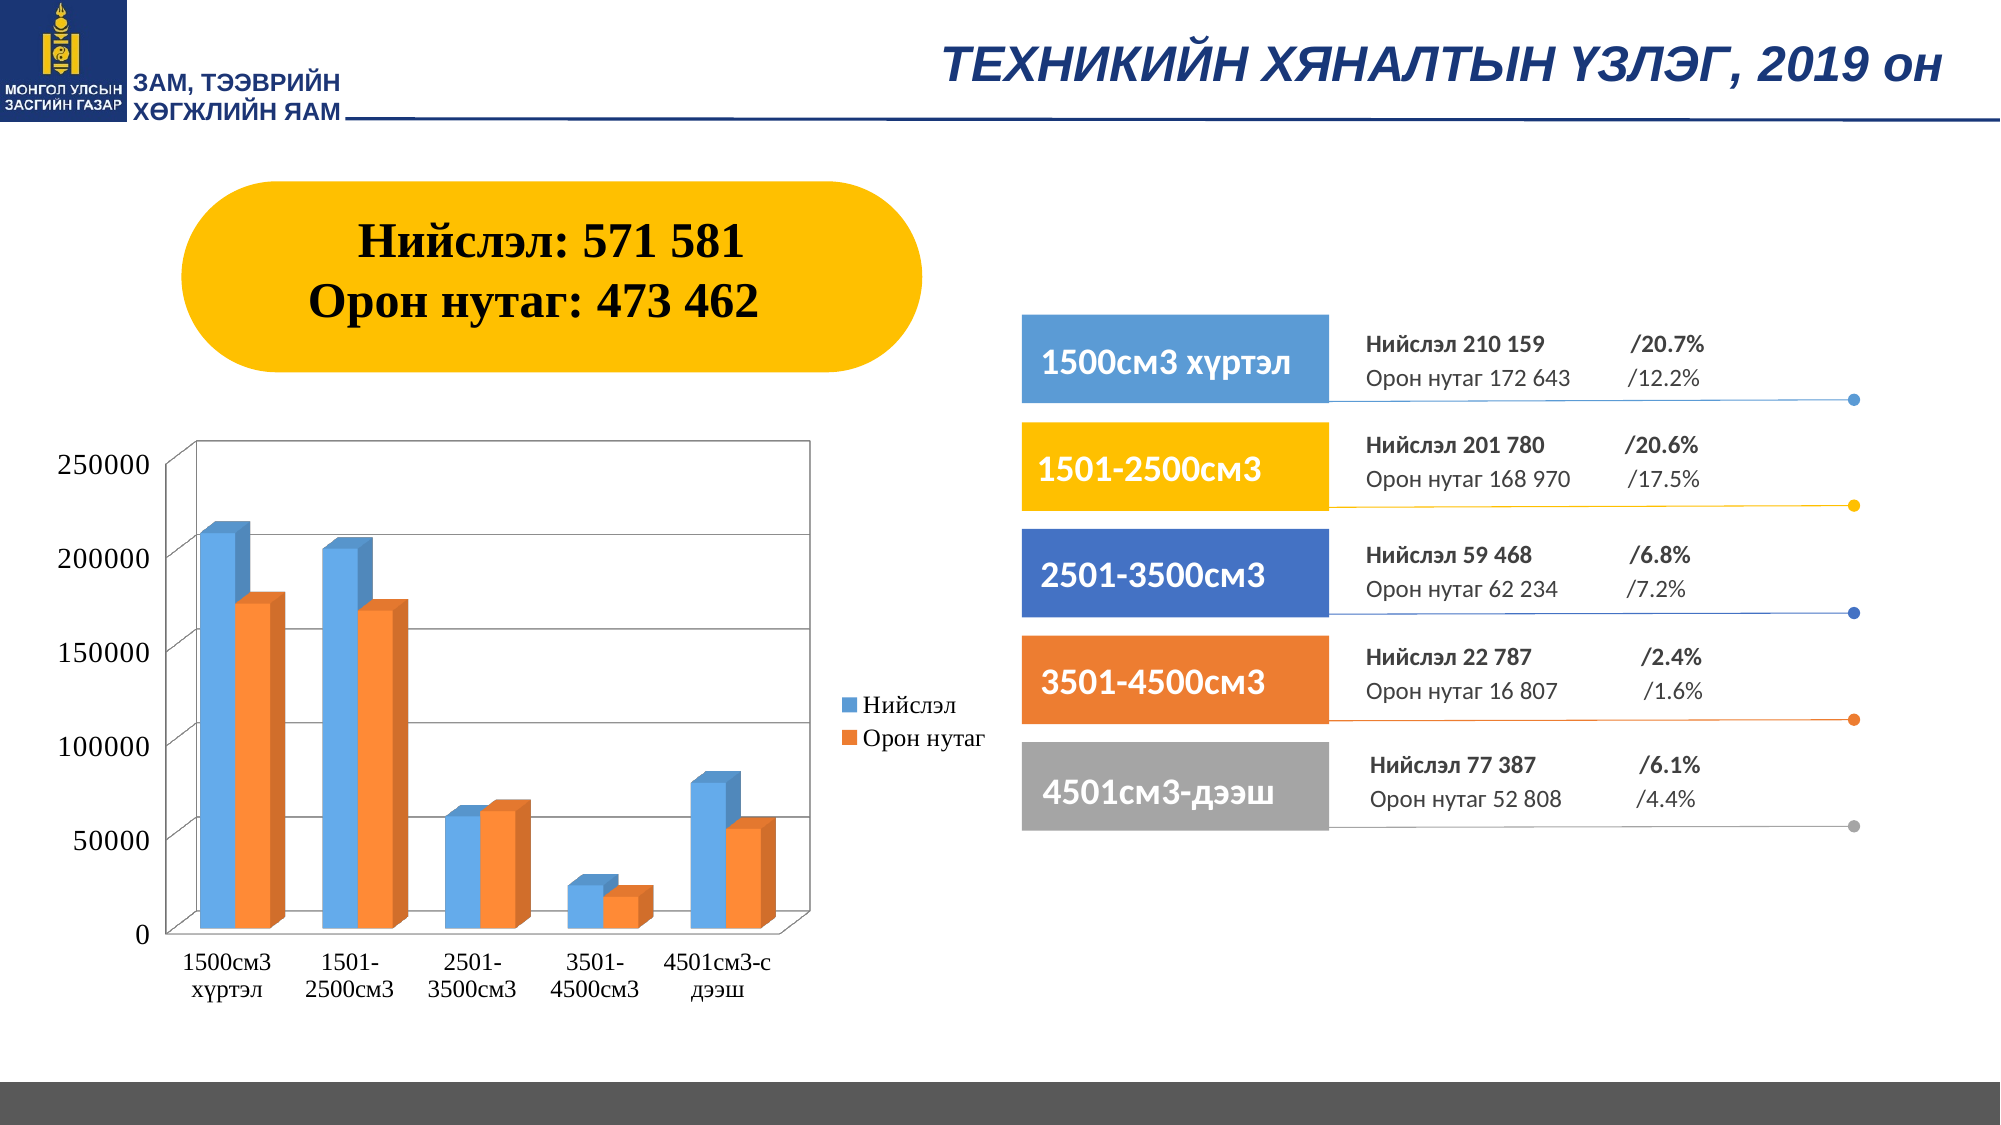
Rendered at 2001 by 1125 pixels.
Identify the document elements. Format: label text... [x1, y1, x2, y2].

text_box [1021, 635, 1330, 725]
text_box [1201, 420, 1910, 501]
text_box 2501-3500см3 [1025, 542, 1201, 603]
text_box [1098, 399, 1854, 403]
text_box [1205, 740, 1914, 821]
text_box 4501см3-дээш [1027, 759, 1205, 820]
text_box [1201, 633, 1919, 713]
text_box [1201, 319, 1910, 400]
text_box [1021, 421, 1201, 436]
text_box [1021, 497, 1330, 512]
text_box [0, 0, 2000, 135]
text_box 1501-2500см3 [1021, 436, 1201, 497]
text_box [1021, 528, 1330, 619]
text_box Нийслэл: 571 581 Орон нутаг: 473 462 [118, 200, 869, 336]
text_box 3501-4500см3 [1025, 649, 1201, 710]
text_box 1500см3 хүртэл [1025, 329, 1201, 390]
text_box [1021, 313, 1330, 404]
text_box [200, 180, 924, 374]
text_box [1021, 741, 1330, 832]
chart [33, 428, 1008, 1014]
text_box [1201, 531, 1919, 611]
